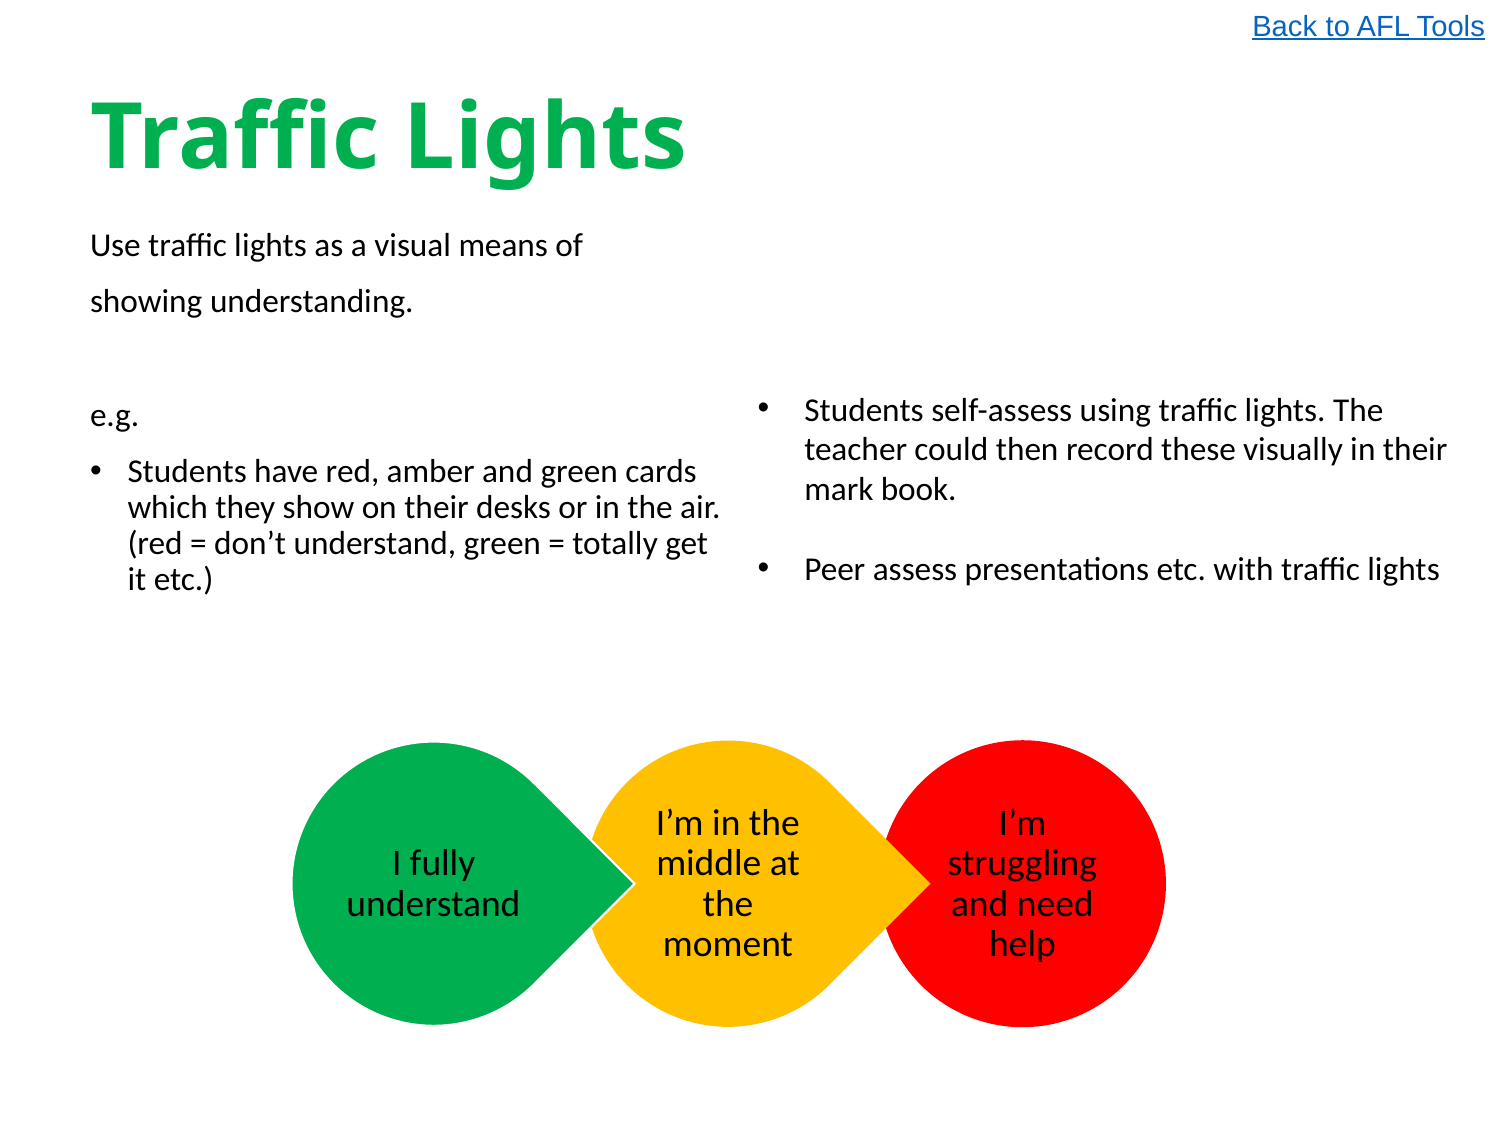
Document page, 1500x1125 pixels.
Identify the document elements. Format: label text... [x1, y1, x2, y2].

list Use traffic lights as a visual means of showing understanding. e.g. Students have red, amber and green cards which they show on their desks or in the air. (red = don’t understand, green = totally get it etc.) [75, 219, 738, 963]
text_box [135, 633, 1262, 1125]
text_box Students self-assess using traffic lights. The teacher could then record these visually in their mark book. Peer assess presentations etc. with traffic lights [742, 380, 1493, 595]
text_box Back to AFL Tools [1195, 0, 1500, 50]
title Traffic Lights [75, 45, 1425, 233]
